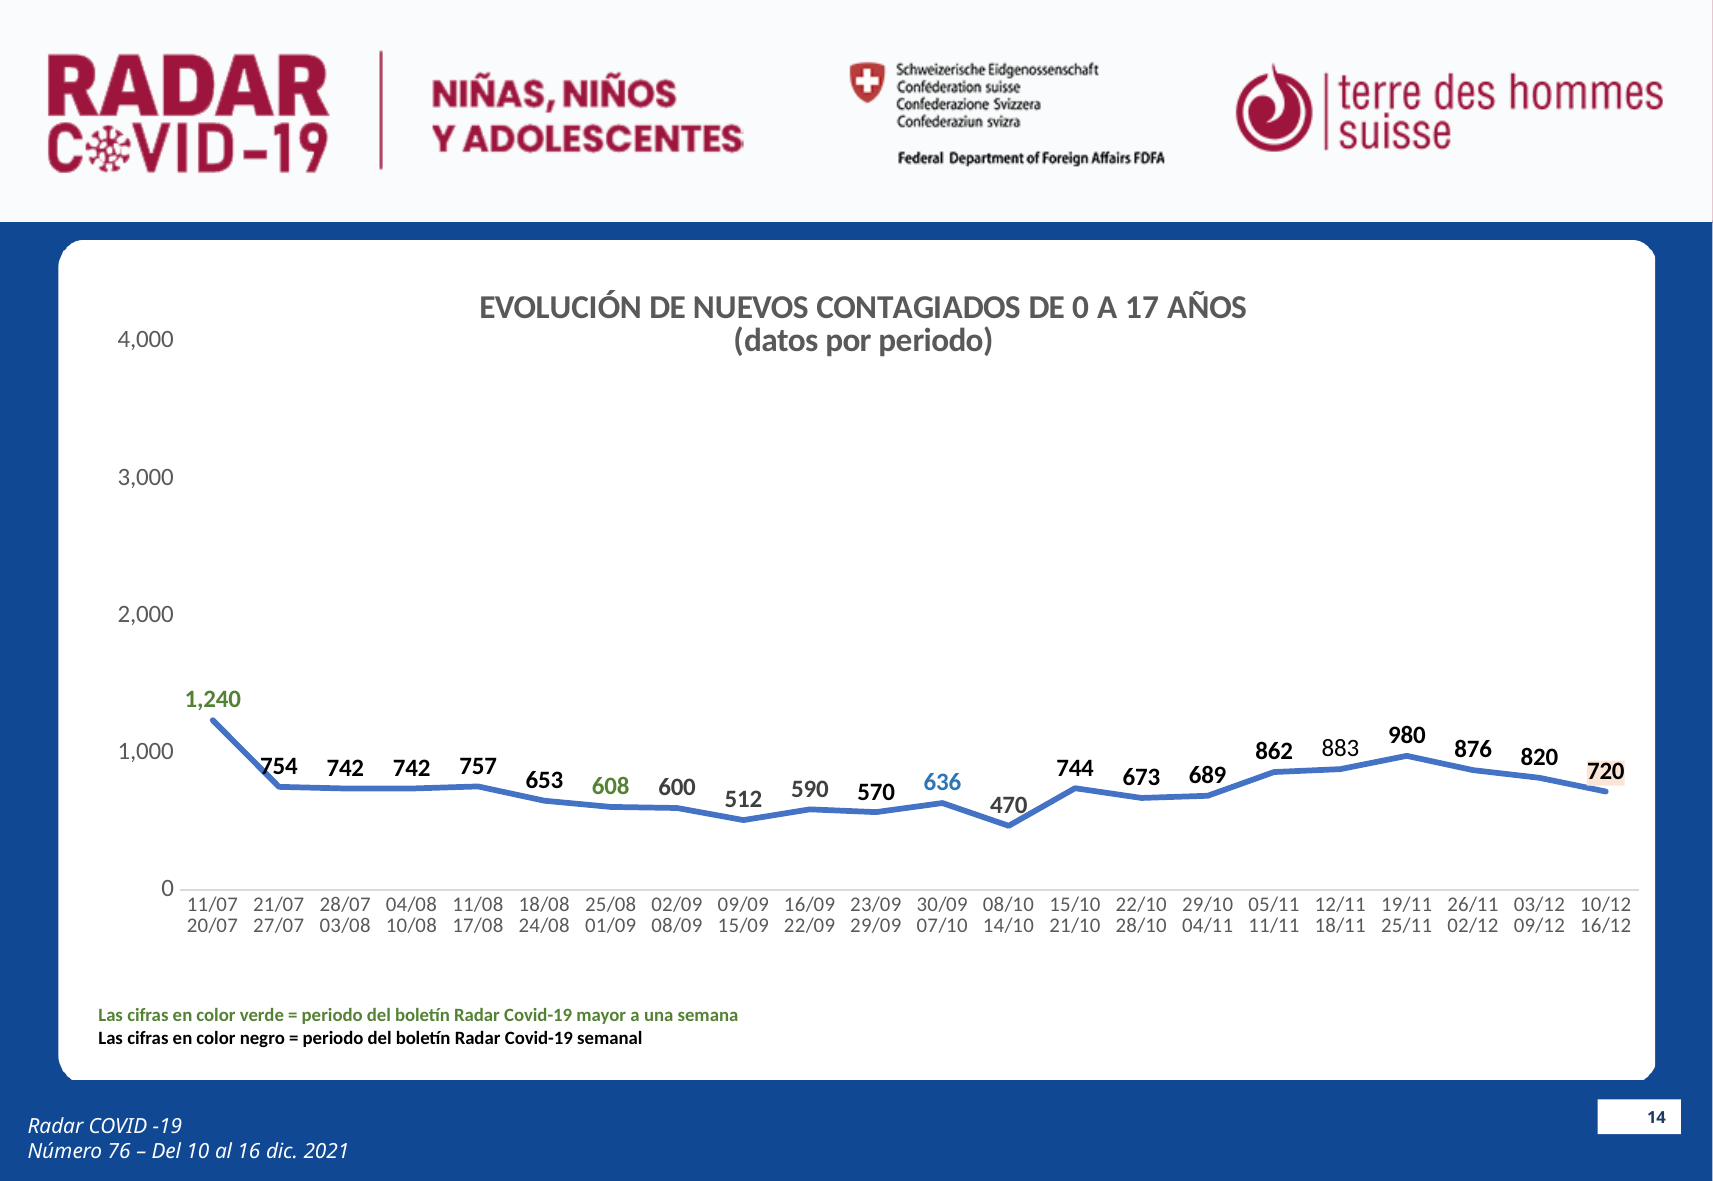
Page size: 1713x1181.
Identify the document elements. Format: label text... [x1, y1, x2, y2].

text_box Radar COVID -19 Número 76 – Del 10 al 16 dic. 2021 [12, 1105, 525, 1171]
picture [58, 240, 1656, 1080]
chart [83, 261, 1644, 984]
picture [0, 0, 1713, 222]
text_box [0, 222, 1713, 1181]
text_box 14 [1597, 1099, 1681, 1135]
